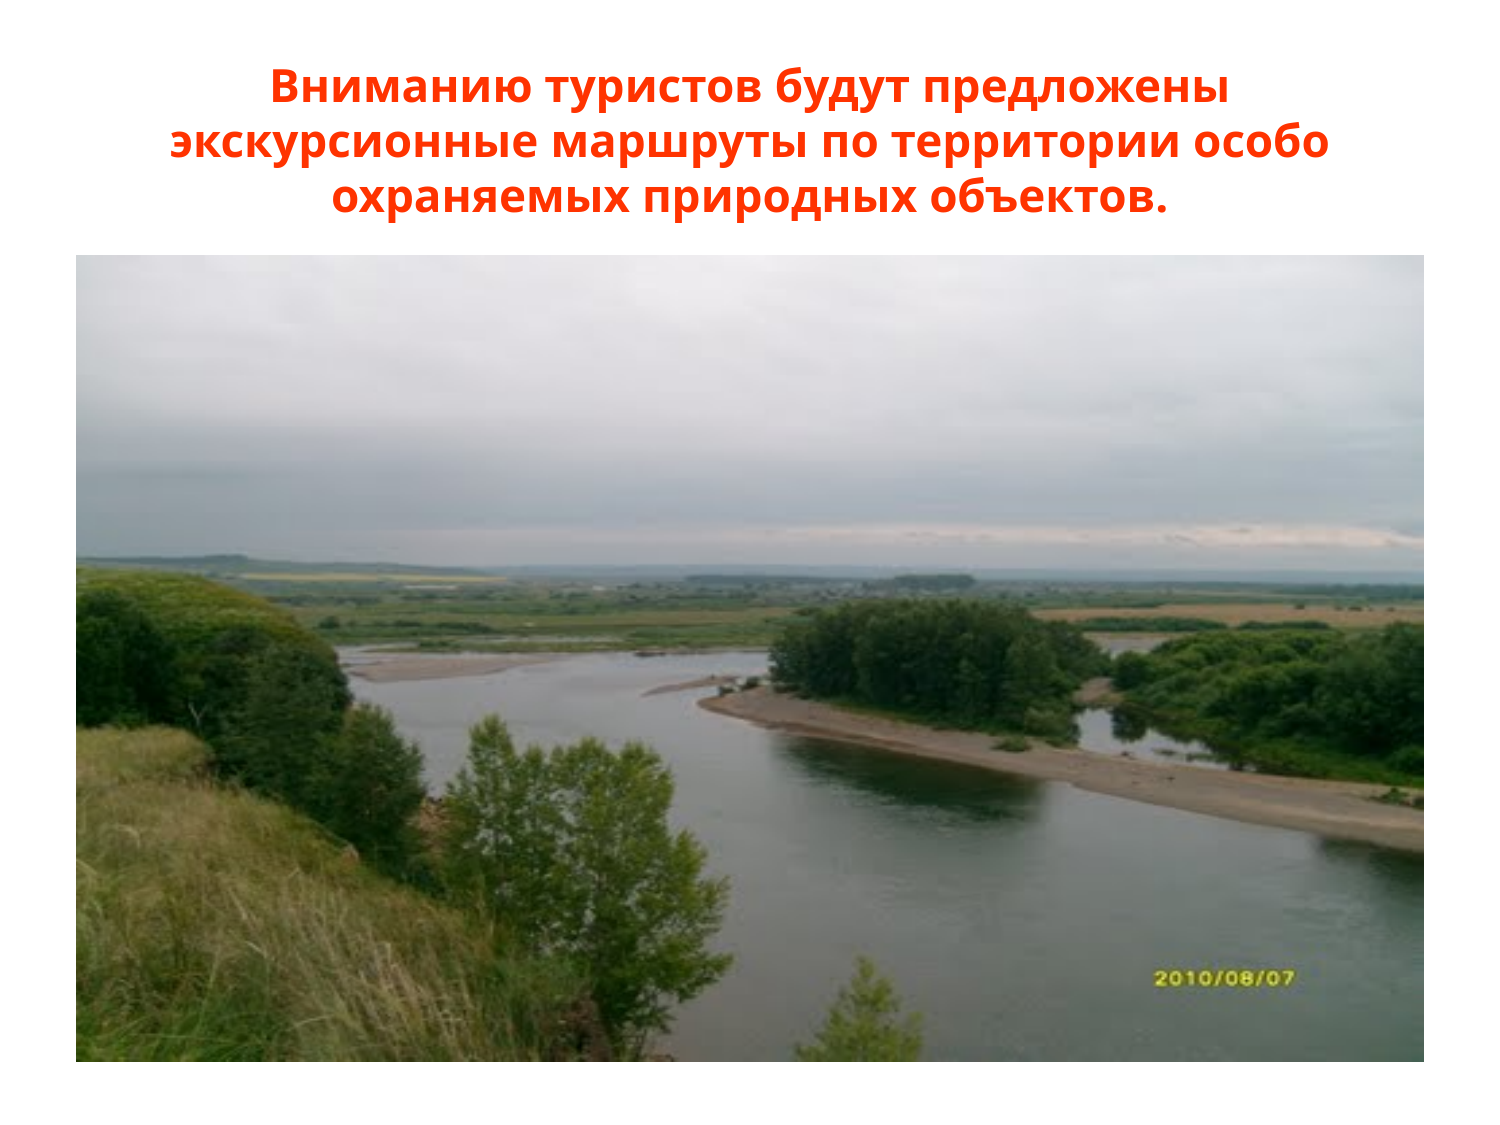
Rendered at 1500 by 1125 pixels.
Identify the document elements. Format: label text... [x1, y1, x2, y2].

picture [76, 255, 1424, 1062]
title Вниманию туристов будут предложены экскурсионные маршруты по территории особо охраняемых природных объектов. [75, 45, 1425, 233]
